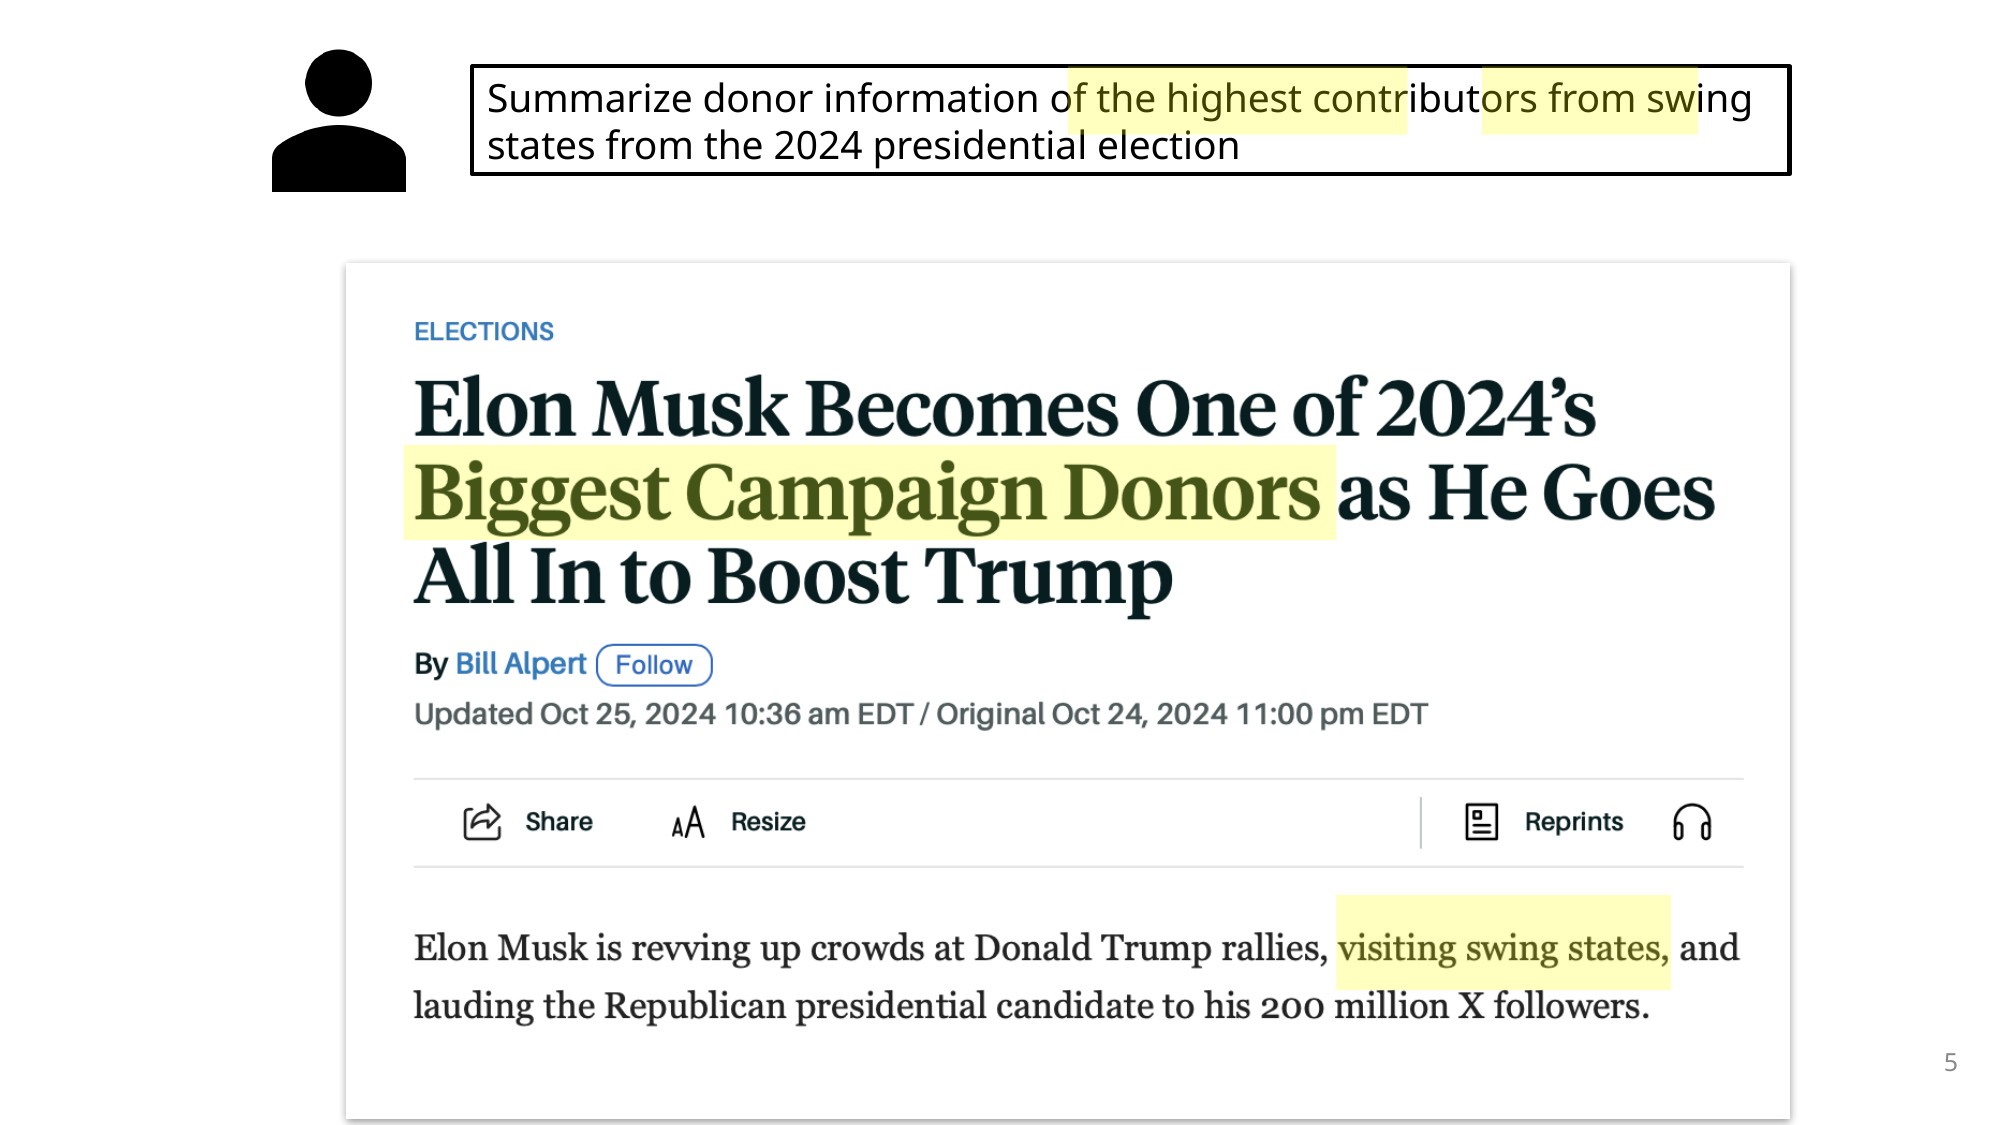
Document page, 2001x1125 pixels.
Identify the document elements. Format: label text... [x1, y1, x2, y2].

text_box [1066, 64, 1409, 137]
picture [238, 20, 440, 221]
slide_number 5 [1853, 1019, 1974, 1106]
text_box Summarize donor information of the highest contributors from swing states from the 2024 presidential election [470, 64, 1792, 176]
picture [360, 277, 1776, 1105]
text_box [1480, 64, 1700, 137]
